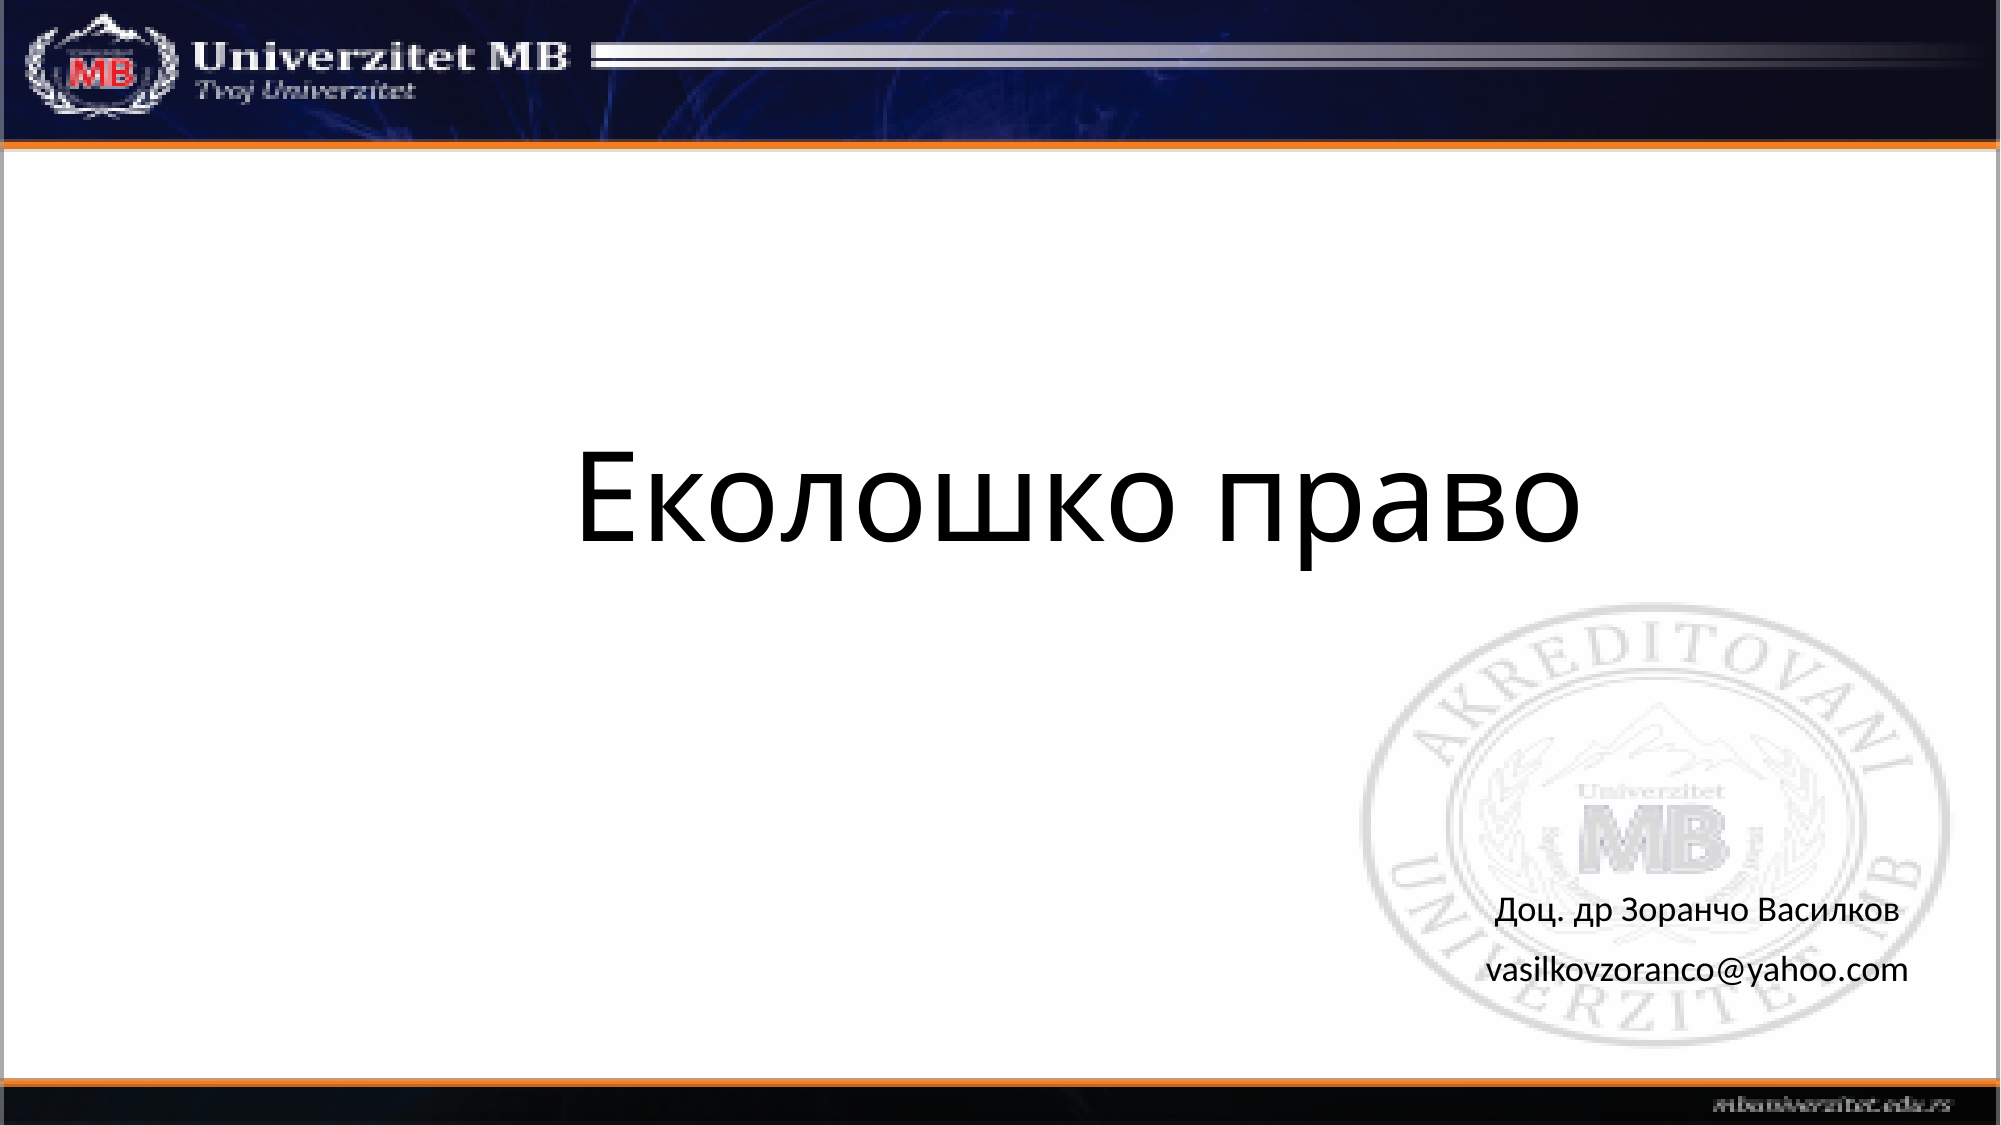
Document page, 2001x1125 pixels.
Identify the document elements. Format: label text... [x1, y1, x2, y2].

picture [0, 0, 2001, 1125]
subtitle Доц. др Зоранчо Василков vasilkovzoranco@yahoo.com [1415, 883, 1980, 998]
title Еколошко право [249, 14, 1908, 576]
